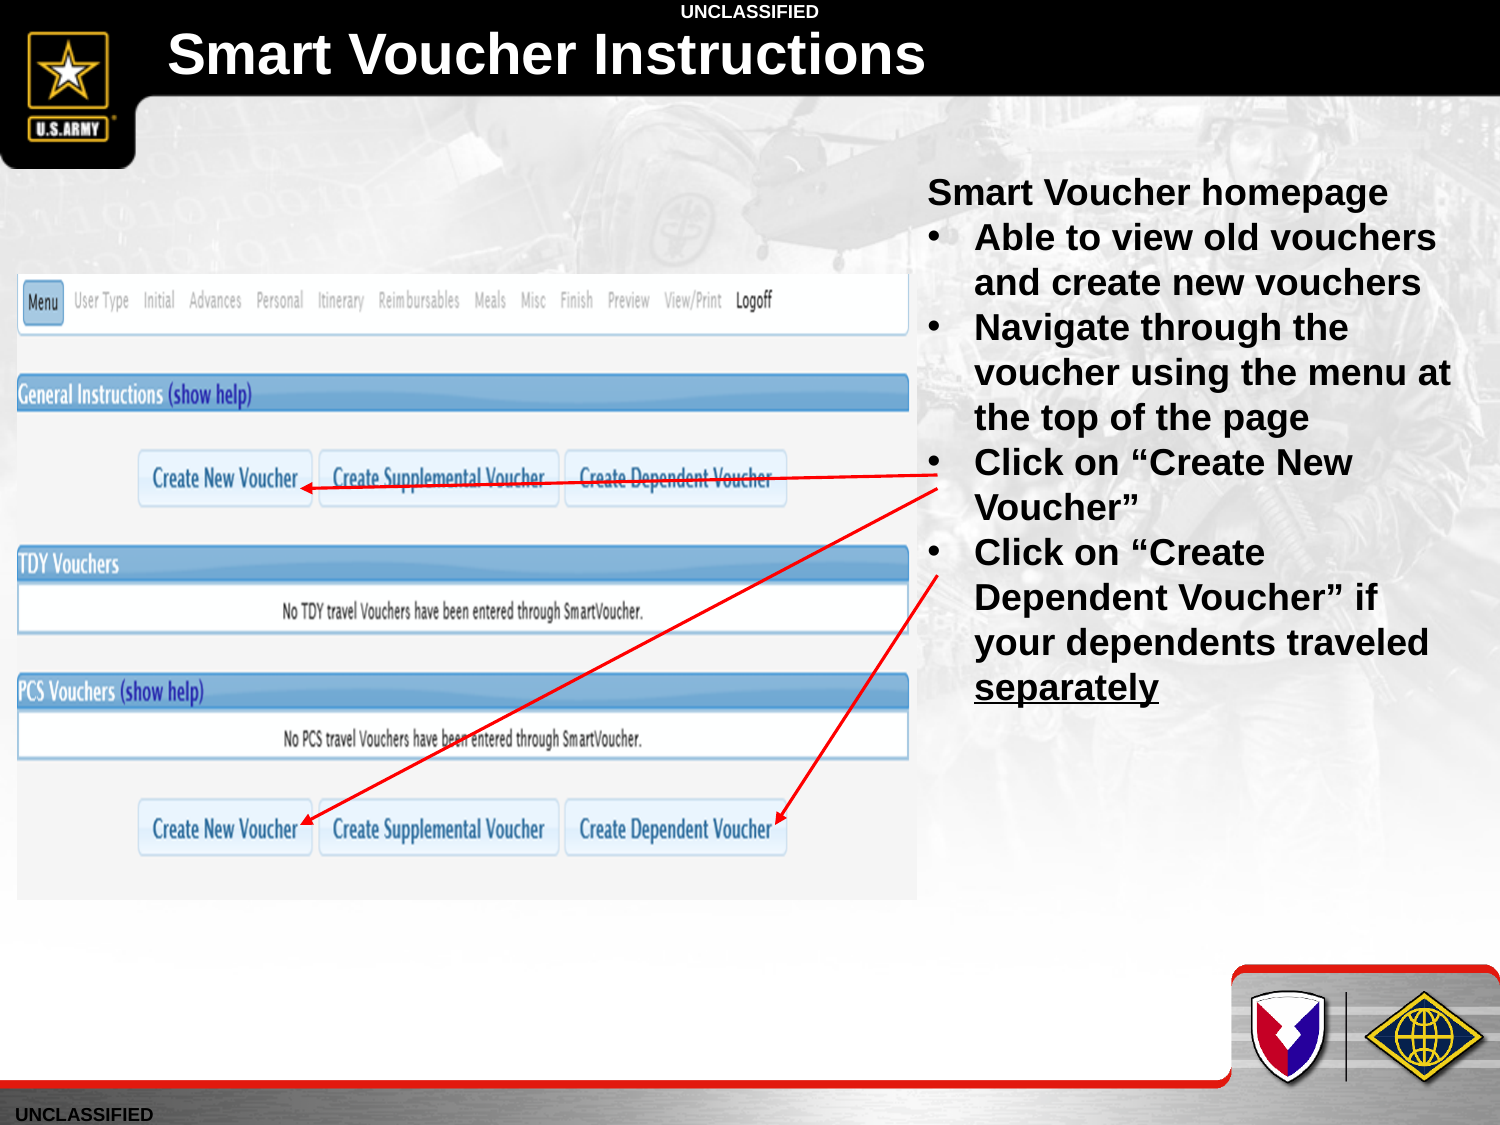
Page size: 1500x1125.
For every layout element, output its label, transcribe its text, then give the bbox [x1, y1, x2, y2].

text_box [299, 488, 938, 825]
title Smart Voucher Instructions [137, 16, 1443, 96]
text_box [299, 474, 938, 488]
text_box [774, 575, 938, 825]
text_box Smart Voucher homepage Able to view old vouchers and create new vouchers Navigate through the voucher using the menu at the top of the page Click on “Create New Voucher” Click on “Create Dependent Voucher” if your dependents traveled separately [912, 160, 1475, 716]
picture [0, 0, 1500, 1125]
